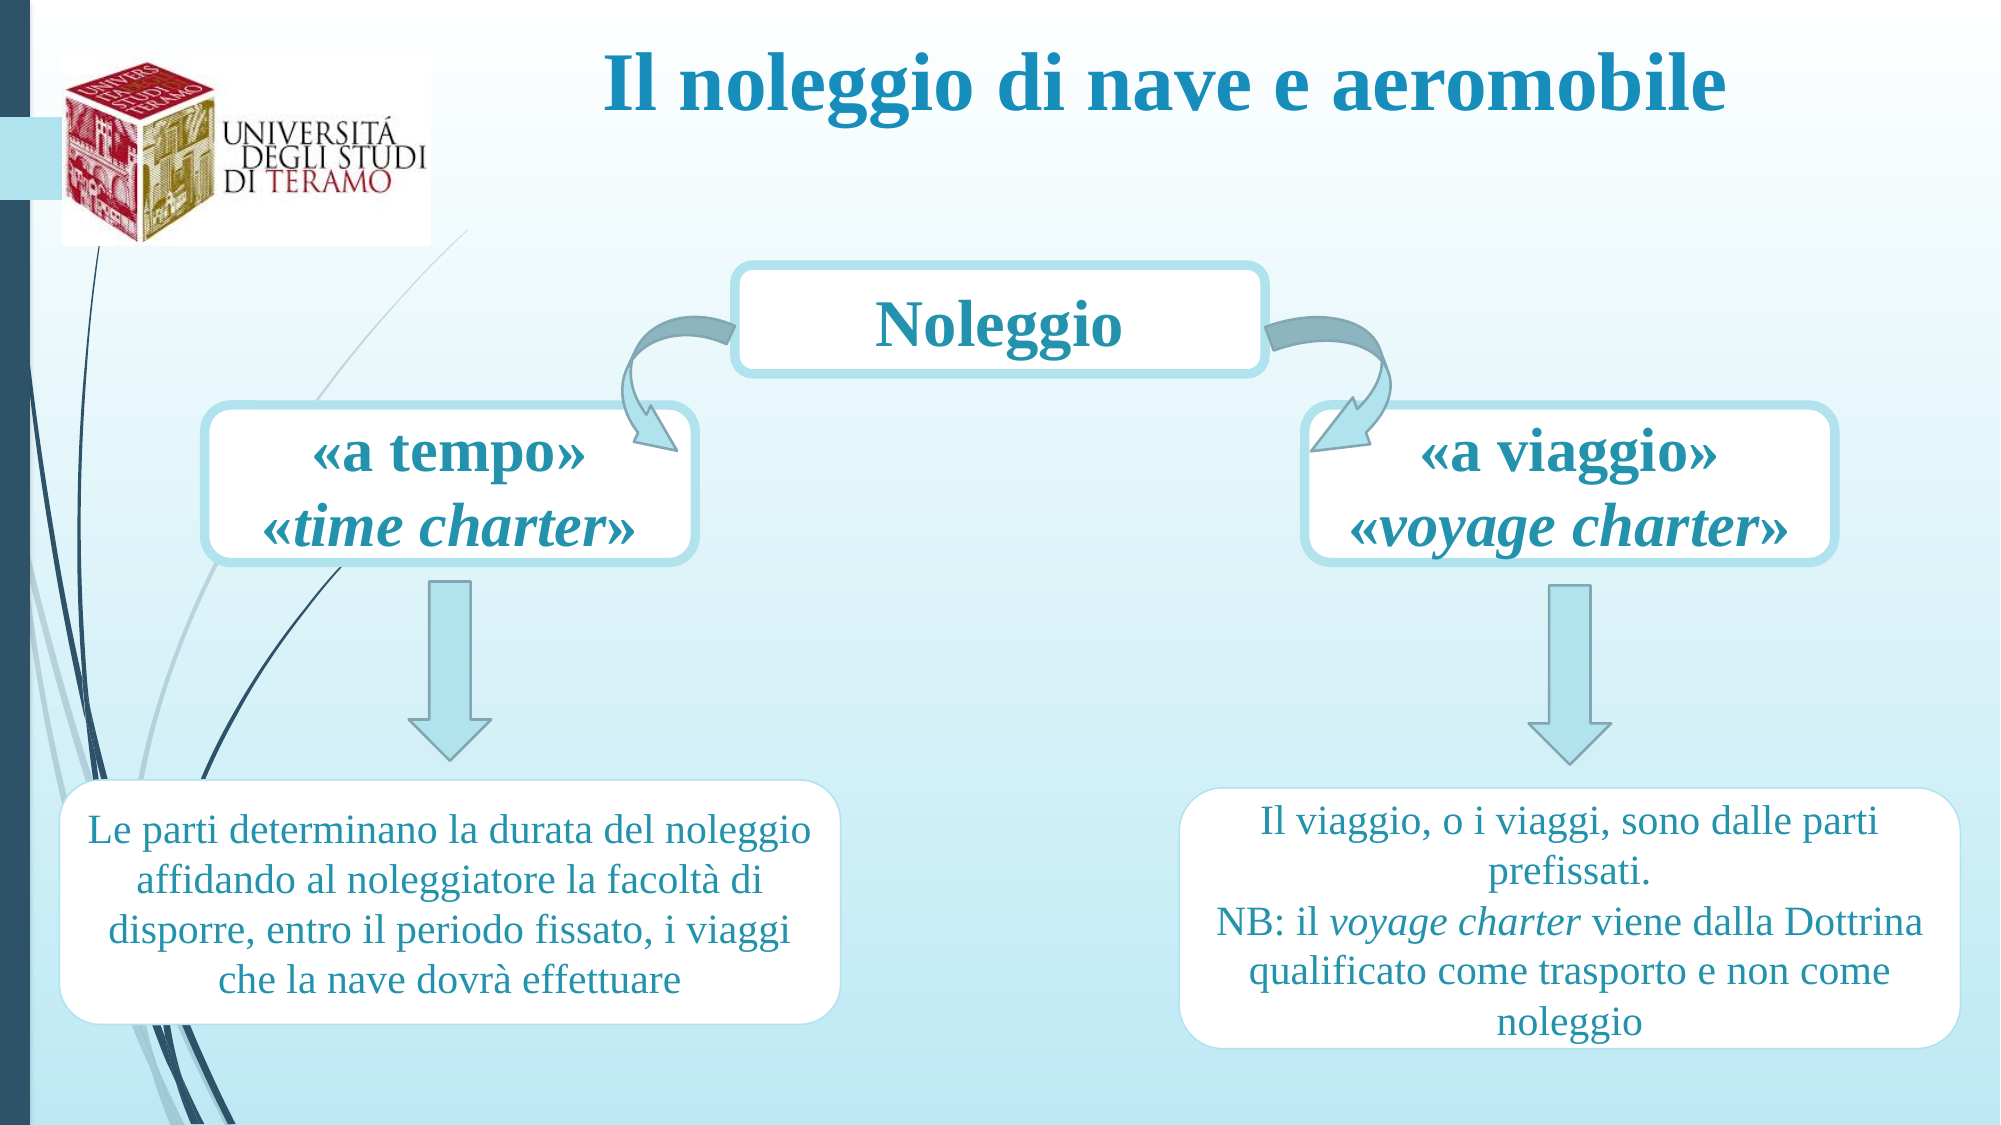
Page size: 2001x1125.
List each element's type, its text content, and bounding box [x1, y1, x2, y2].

title Il noleggio di nave e aeromobile [480, 19, 1851, 235]
text_box [621, 315, 737, 453]
text_box «a viaggio» «voyage charter» [1303, 403, 1837, 564]
text_box Noleggio [733, 263, 1267, 376]
text_box Le parti determinano la durata del noleggio affidando al noleggiatore la facoltà di disporre, entro il periodo fissato, i viaggi che la nave dovrà effettuare [58, 778, 842, 1026]
text_box [1527, 584, 1613, 766]
text_box [1263, 315, 1392, 453]
text_box Il viaggio, o i viaggi, sono dalle parti prefissati. NB: il voyage charter viene dalla Dottrina qualificato come trasporto e non come noleggio [1177, 786, 1962, 1050]
picture [61, 55, 431, 246]
text_box [407, 580, 493, 762]
text_box «a tempo» «time charter» [203, 403, 697, 564]
